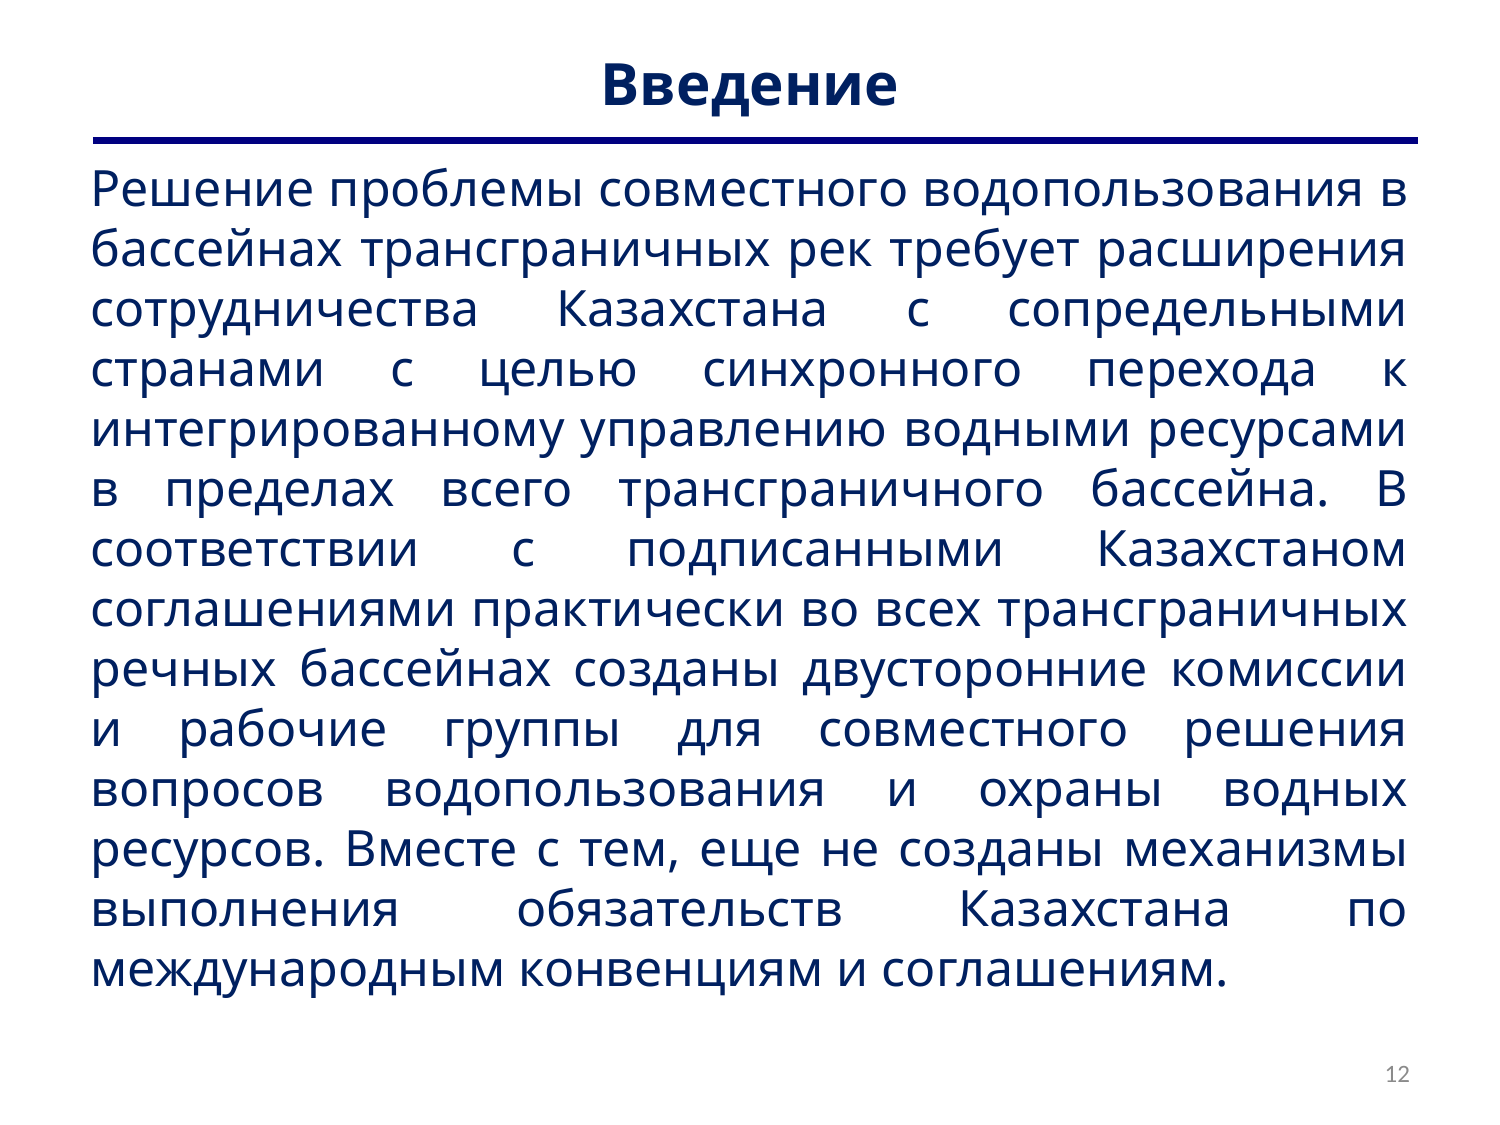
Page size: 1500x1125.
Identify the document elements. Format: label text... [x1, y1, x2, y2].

slide_number 12 [1074, 1042, 1425, 1103]
text_box Решение проблемы совместного водопользования в бассейнах трансграничных рек требует расширения сотрудничества Казахстана с сопредельными странами с целью синхронного перехода к интегрированному управлению водными ресурсами в пределах всего трансграничного бассейна. В соответствии с подписанными Казахстаном соглашениями практически во всех трансграничных речных бассейнах созданы двусторонние комиссии и рабочие группы для совместного решения вопросов водопользования и охраны водных ресурсов. Вместе с тем, еще не созданы механизмы выполнения обязательств Казахстана по международным конвенциям и соглашениям. [75, 148, 1424, 1004]
title Введение [75, 0, 1425, 176]
